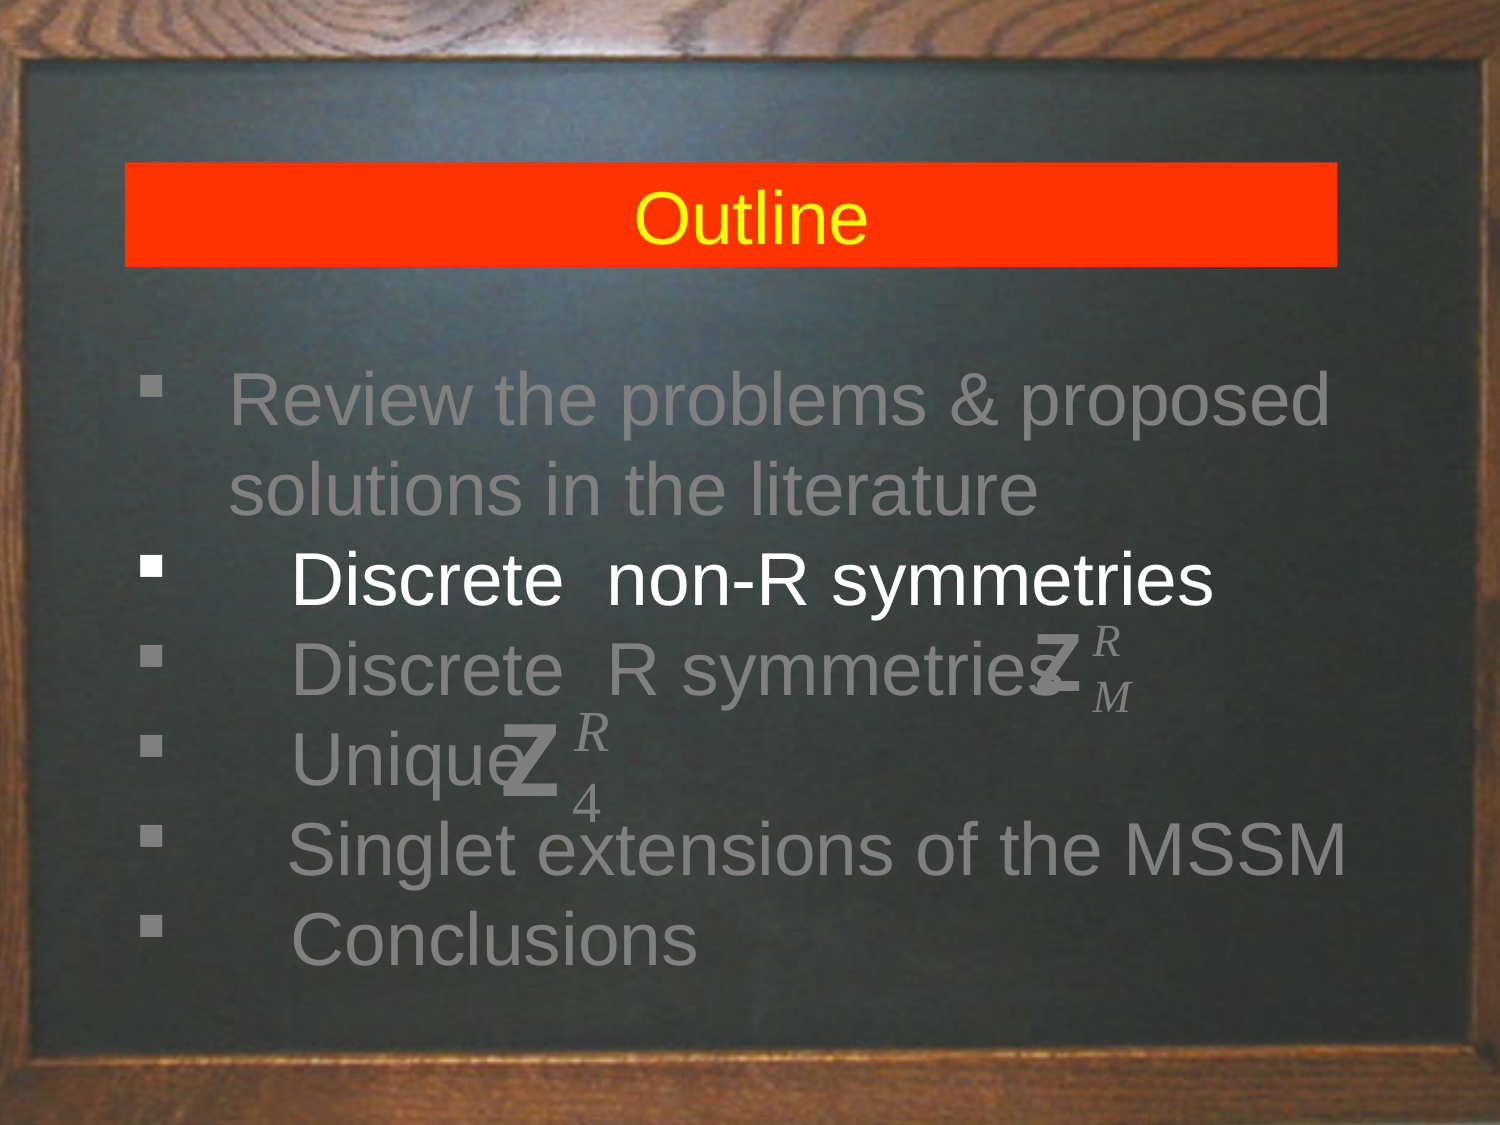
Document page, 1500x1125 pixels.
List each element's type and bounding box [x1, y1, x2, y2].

picture [0, 0, 1500, 1125]
text_box [487, 687, 631, 847]
text_box [1023, 605, 1151, 732]
